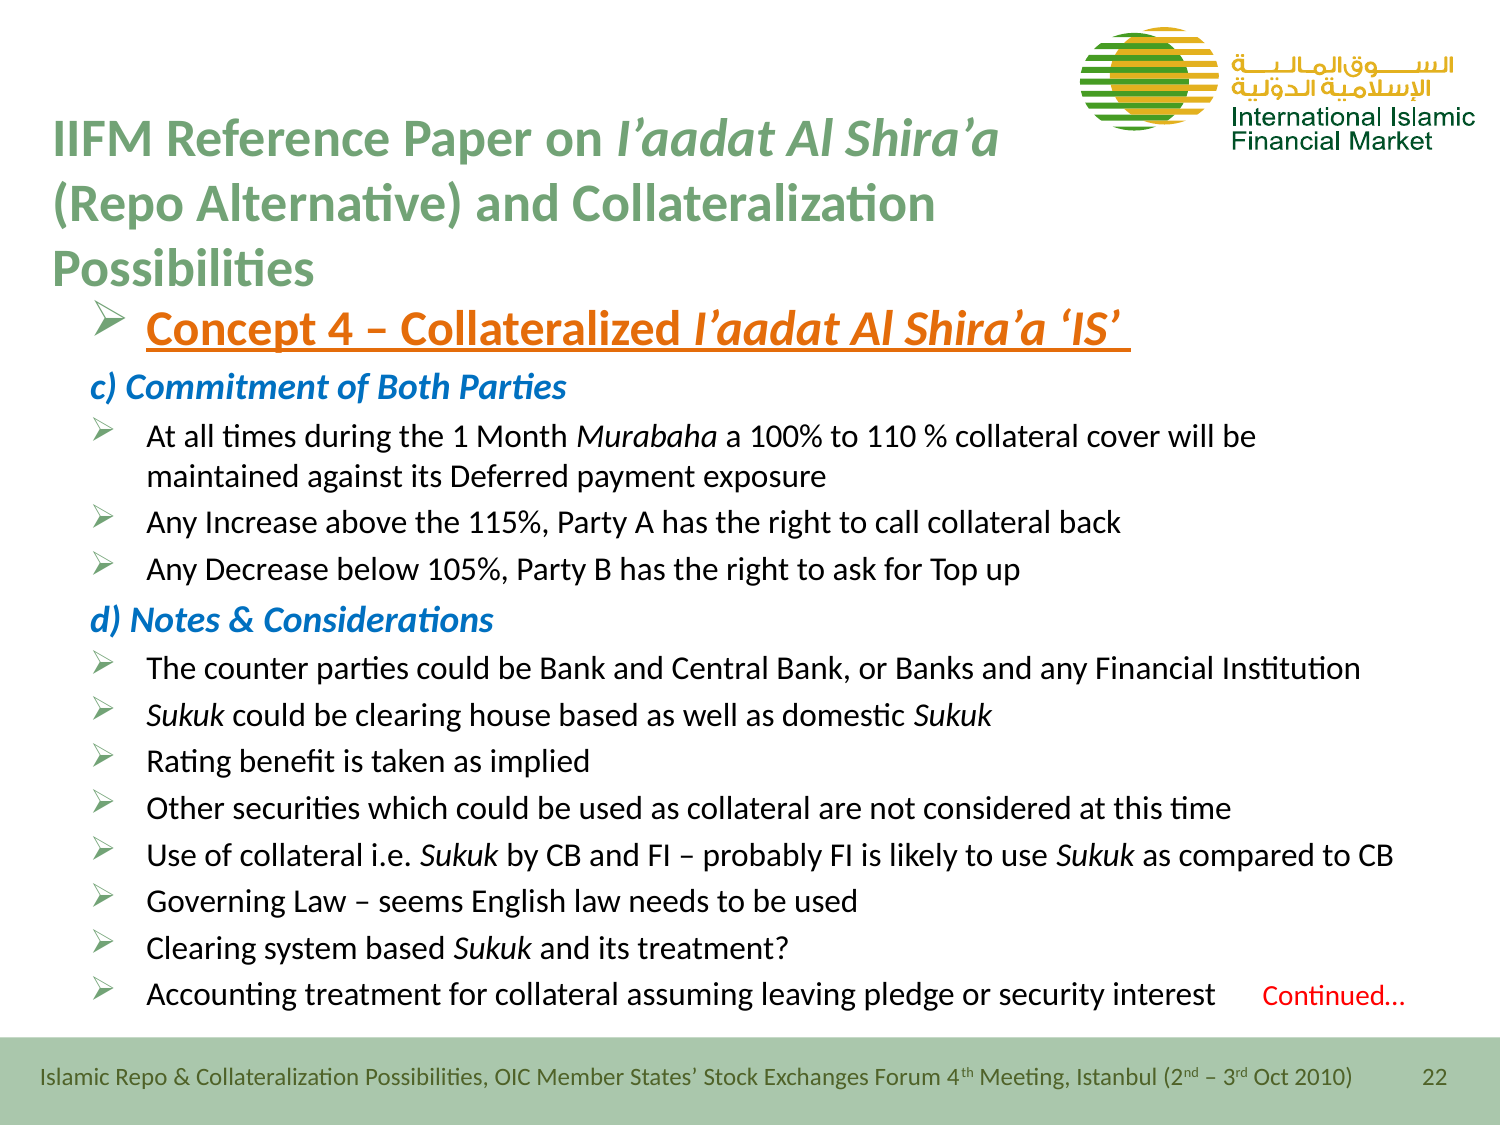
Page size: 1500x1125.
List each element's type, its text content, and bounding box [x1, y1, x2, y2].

slide_number 22 [1387, 1050, 1463, 1100]
footer Islamic Repo & Collateralization Possibilities, OIC Member States’ Stock Exchanges Forum 4th Meeting, Istanbul (2nd – 3rd Oct 2010) [24, 1050, 1375, 1100]
title IIFM Reference Paper on I’aadat Al Shira’a (Repo Alternative) and Collateralization Possibilities [37, 99, 1088, 301]
list Concept 4 – Collateralized I’aadat Al Shira’a ‘IS’ c) Commitment of Both Parties At all times during the 1 Month Murabaha a 100% to 110 % collateral cover will be maintained against its Deferred payment exposure Any Increase above the 115%, Party A has the right to call collateral back Any Decrease below 105%, Party B has the right to ask for Top up d) Notes & Considerations The counter parties could be Bank and Central Bank, or Banks and any Financial Institution Sukuk could be clearing house based as well as domestic Sukuk Rating benefit is taken as implied Other securities which could be used as collateral are not considered at this time Use of collateral i.e. Sukuk by CB and FI – probably FI is likely to use Sukuk as compared to CB Governing Law – seems English law needs to be used Clearing system based Sukuk and its treatment? Accounting treatment for collateral assuming leaving pledge or security interest Continued… [74, 287, 1426, 1026]
